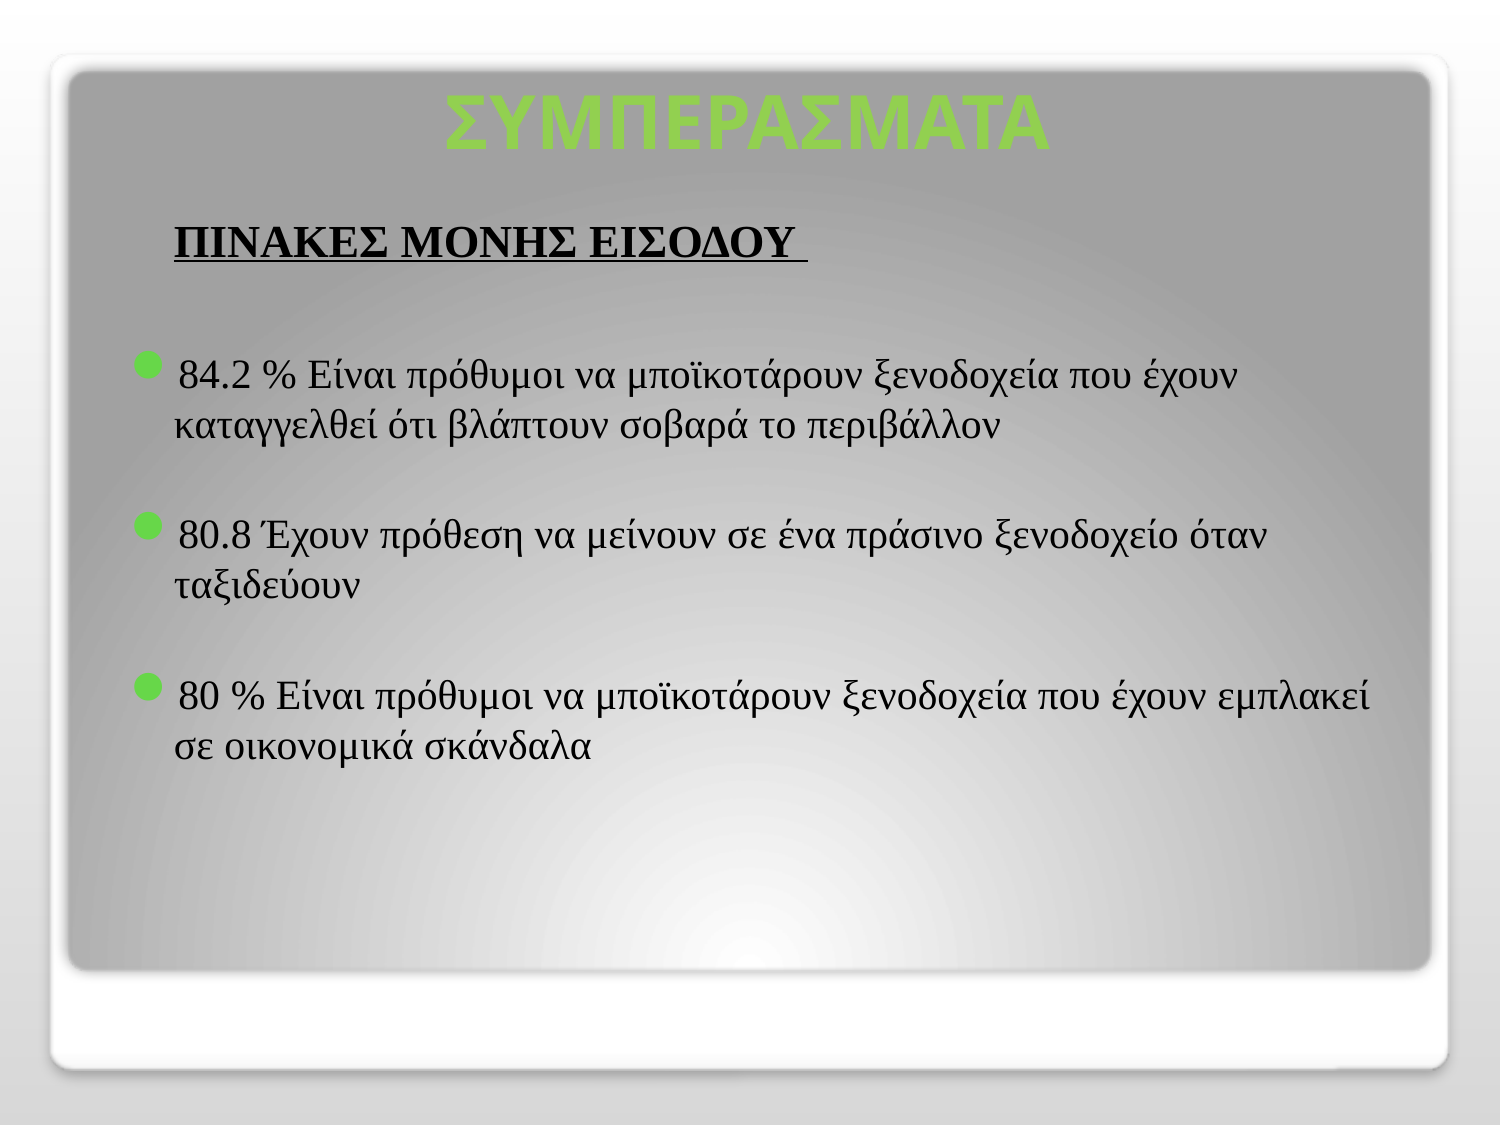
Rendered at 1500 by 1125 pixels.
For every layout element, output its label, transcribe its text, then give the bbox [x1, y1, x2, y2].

title ΣΥΜΠΕΡΑΣΜΑΤΑ [76, 0, 1420, 173]
list ΠΙΝΑΚΕΣ ΜΟΝΗΣ ΕΙΣΟΔΟΥ 84.2 % Είναι πρόθυμοι να μποϊκοτάρουν ξενοδοχεία που έχουν καταγγελθεί ότι βλάπτουν σοβαρά το περιβάλλον 80.8 Έχουν πρόθεση να μείνουν σε ένα πράσινο ξενοδοχείο όταν ταξιδεύουν 80 % Είναι πρόθυμοι να μποϊκοτάρουν ξενοδοχεία που έχουν εμπλακεί σε οικονομικά σκάνδαλα [100, 196, 1424, 988]
